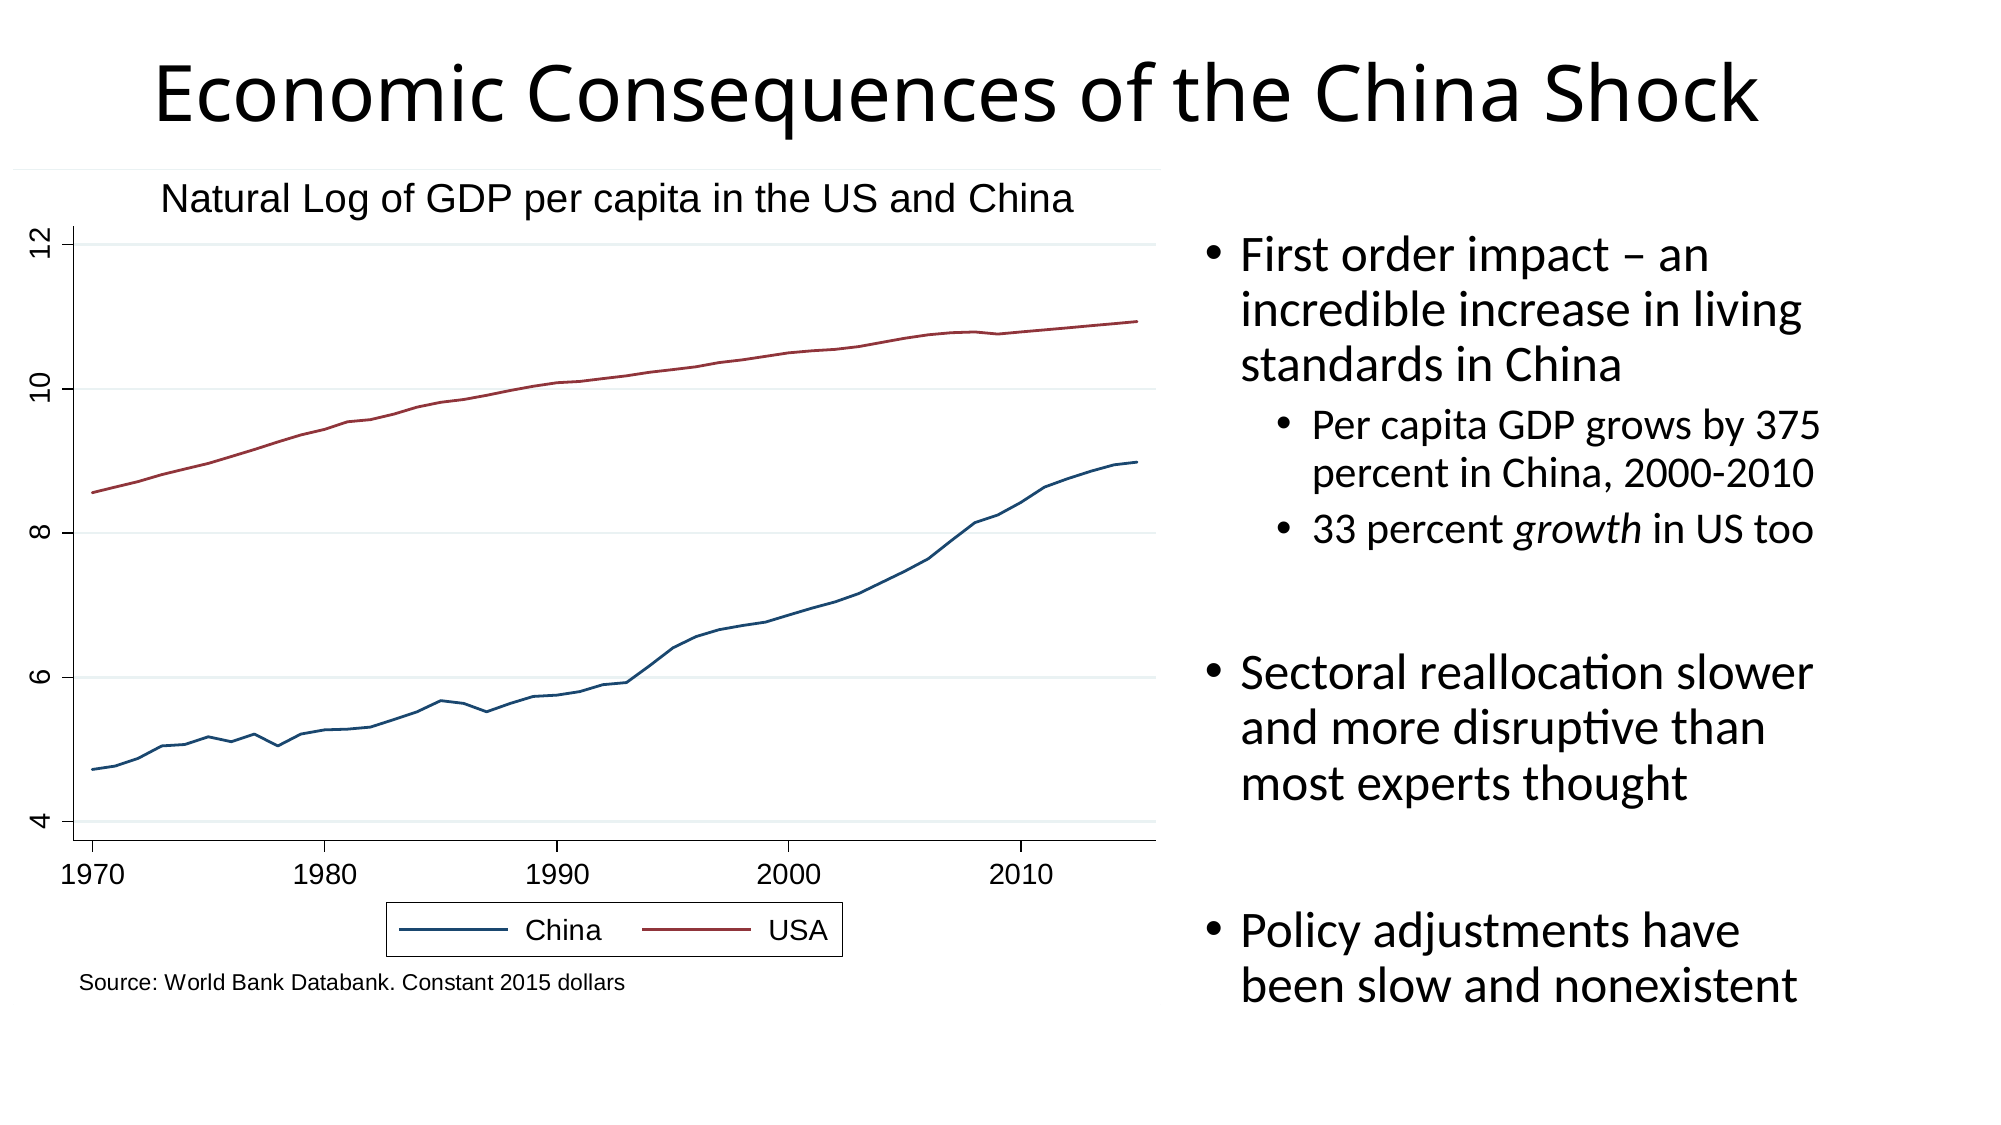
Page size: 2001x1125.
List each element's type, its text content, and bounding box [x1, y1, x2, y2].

title Economic Consequences of the China Shock [137, 45, 1863, 147]
list First order impact – an incredible increase in living standards in China Per capita GDP grows by 375 percent in China, 2000-2010 33 percent growth in US too Sectoral reallocation slower and more disruptive than most experts thought Policy adjustments have been slow and nonexistent [1189, 219, 1863, 1036]
picture [3, 160, 1171, 1015]
